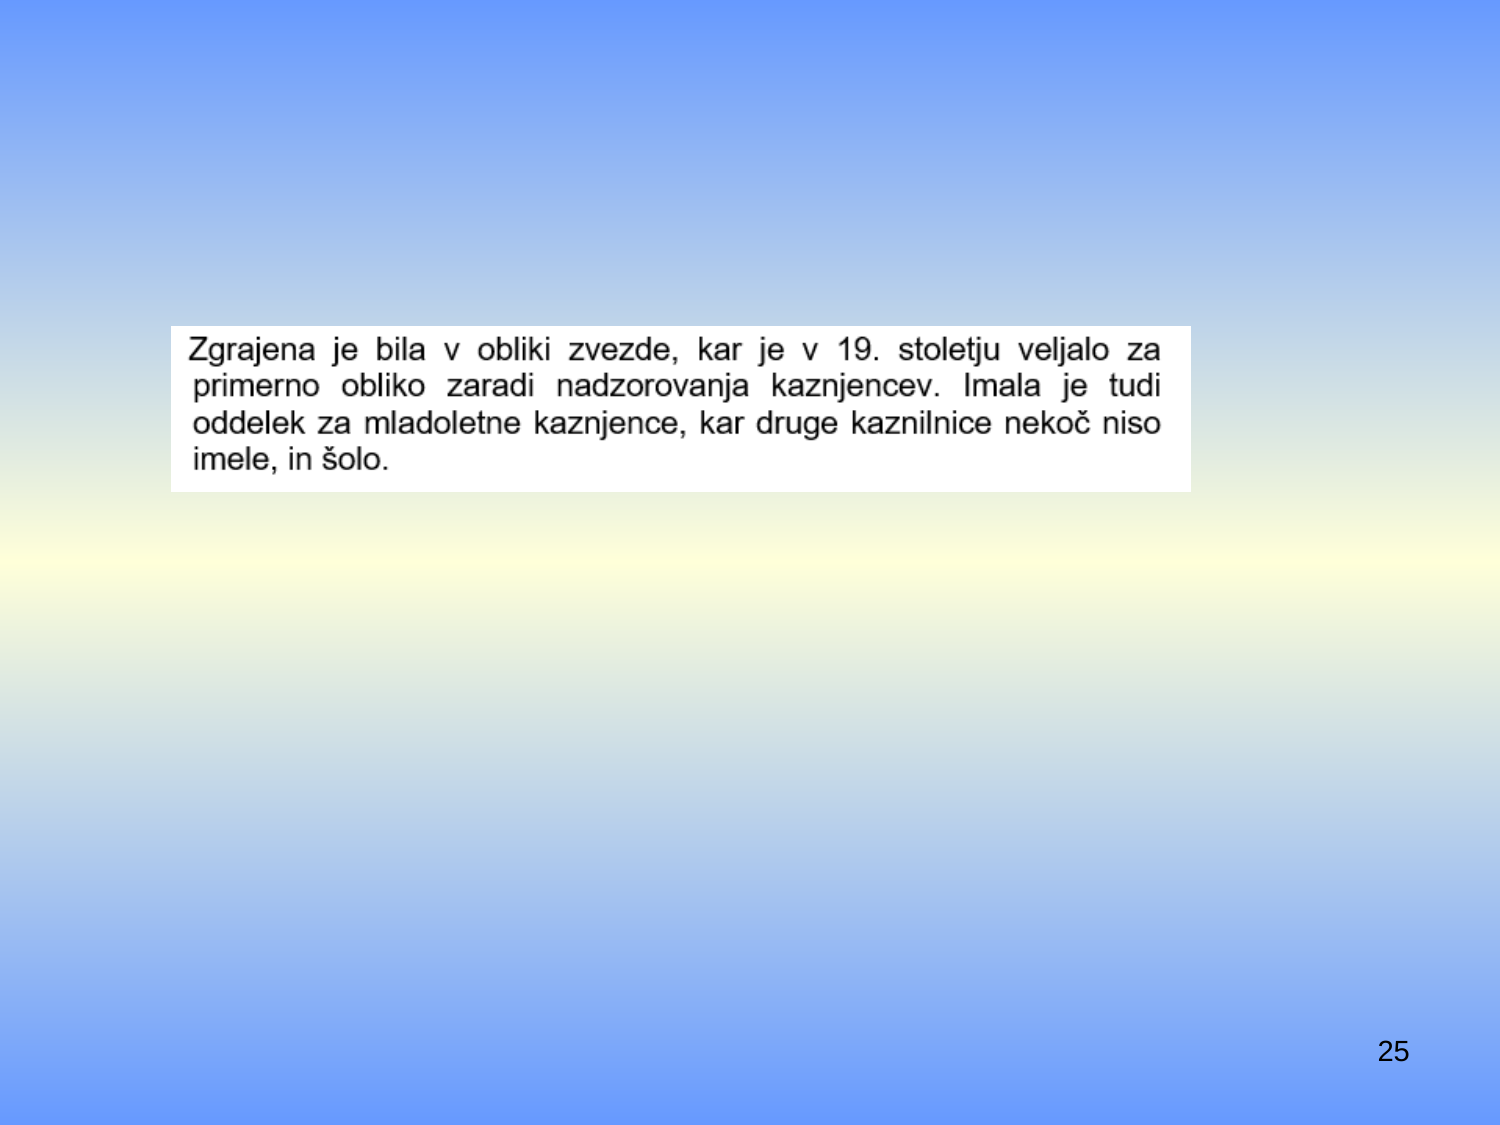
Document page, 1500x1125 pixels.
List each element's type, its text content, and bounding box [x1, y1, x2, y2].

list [170, 326, 1191, 493]
slide_number 25 [1074, 1024, 1425, 1103]
